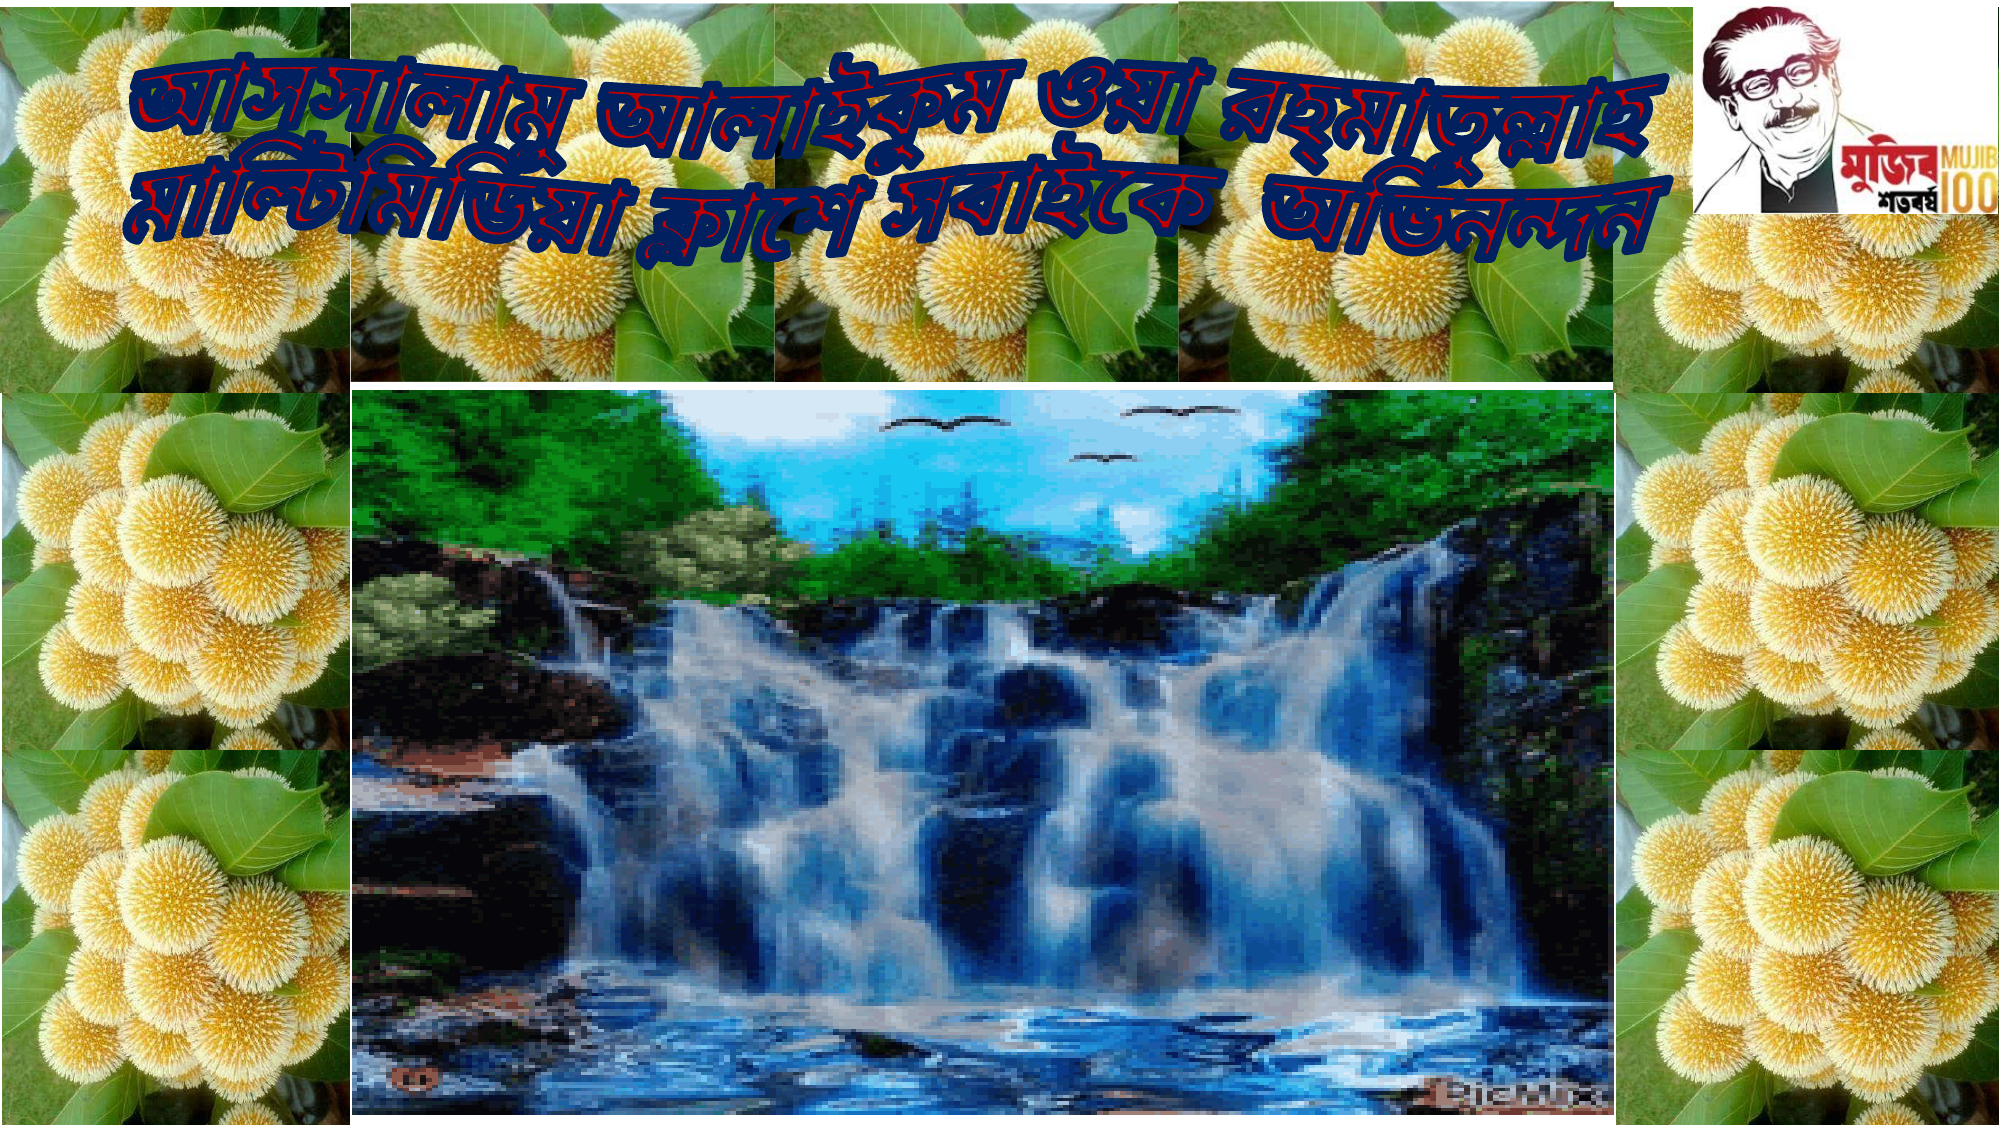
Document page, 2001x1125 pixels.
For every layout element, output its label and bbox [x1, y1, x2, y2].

picture [1173, 170, 1178, 180]
text_box [0, 7, 350, 1125]
text_box [791, 0, 1173, 824]
picture [1173, 67, 1178, 78]
picture [1173, 4, 1178, 66]
picture [1173, 181, 1178, 382]
picture [1173, 131, 1178, 169]
picture [1179, 2, 1614, 382]
picture [1692, 6, 1998, 214]
picture [351, 4, 774, 381]
text_box [1613, 7, 1999, 1125]
picture [1173, 79, 1178, 130]
picture [352, 390, 1613, 1115]
picture [775, 4, 791, 382]
